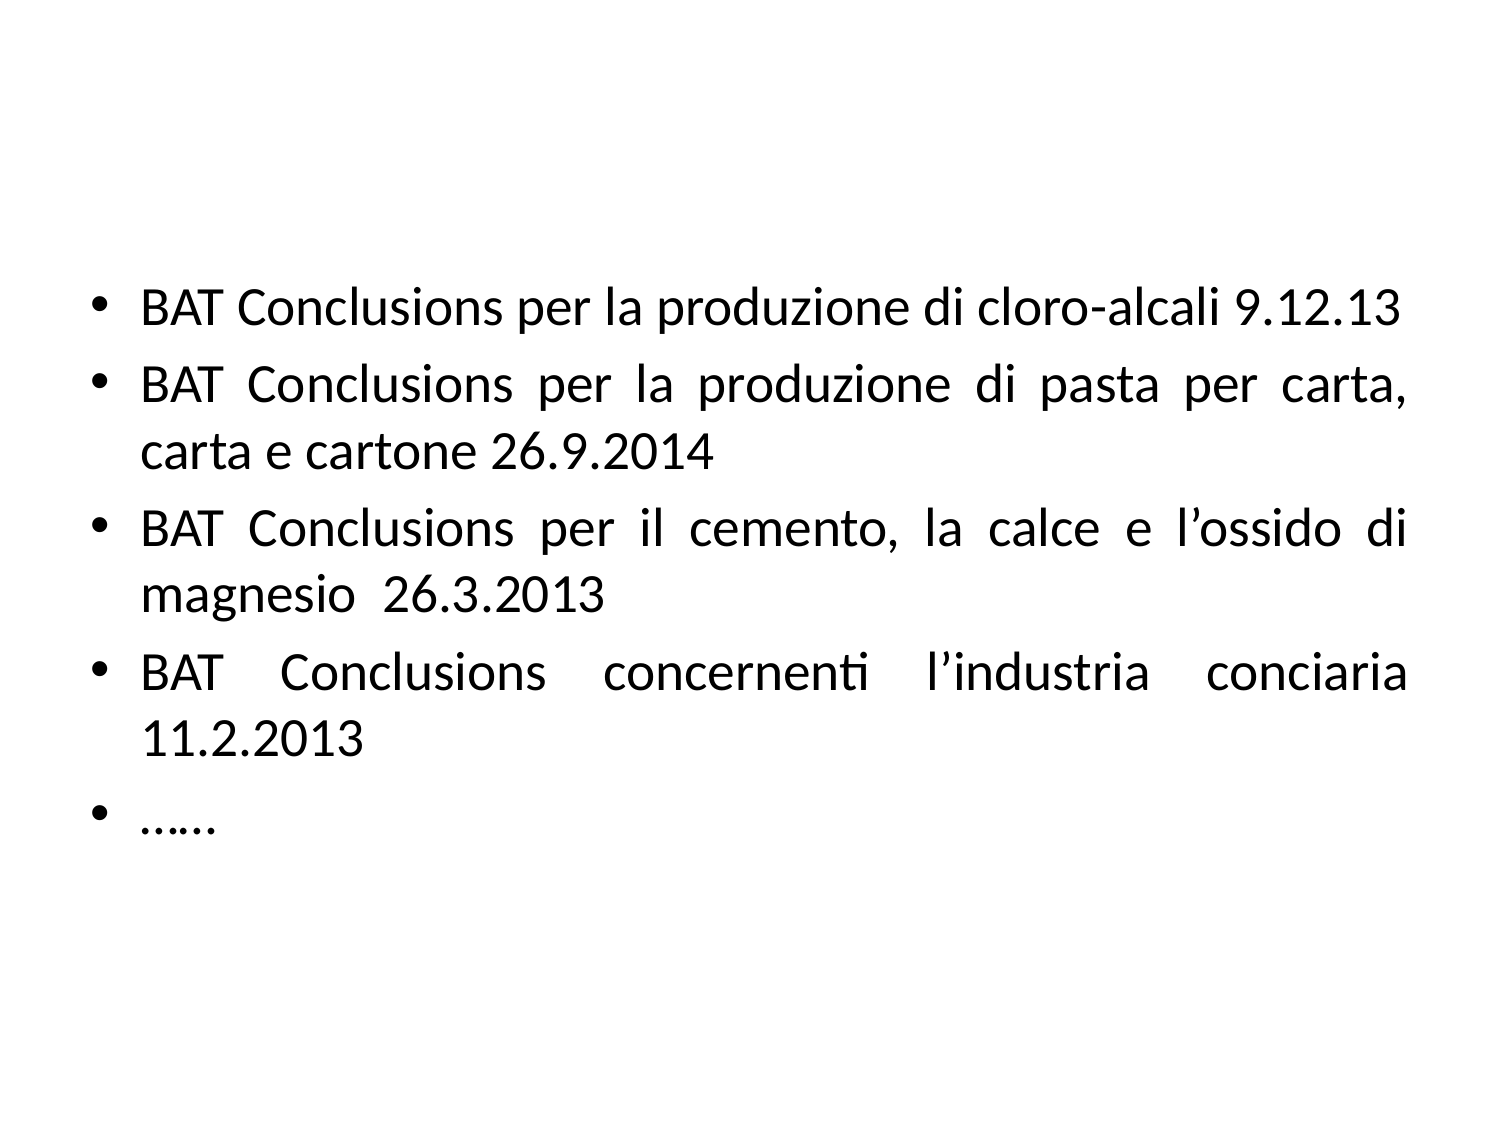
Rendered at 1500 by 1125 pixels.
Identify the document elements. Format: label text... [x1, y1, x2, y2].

list BAT Conclusions per la produzione di cloro-alcali 9.12.13 BAT Conclusions per la produzione di pasta per carta, carta e cartone 26.9.2014 BAT Conclusions per il cemento, la calce e l’ossido di magnesio 26.3.2013 BAT Conclusions concernenti l’industria conciaria 11.2.2013 …… [75, 262, 1425, 1005]
